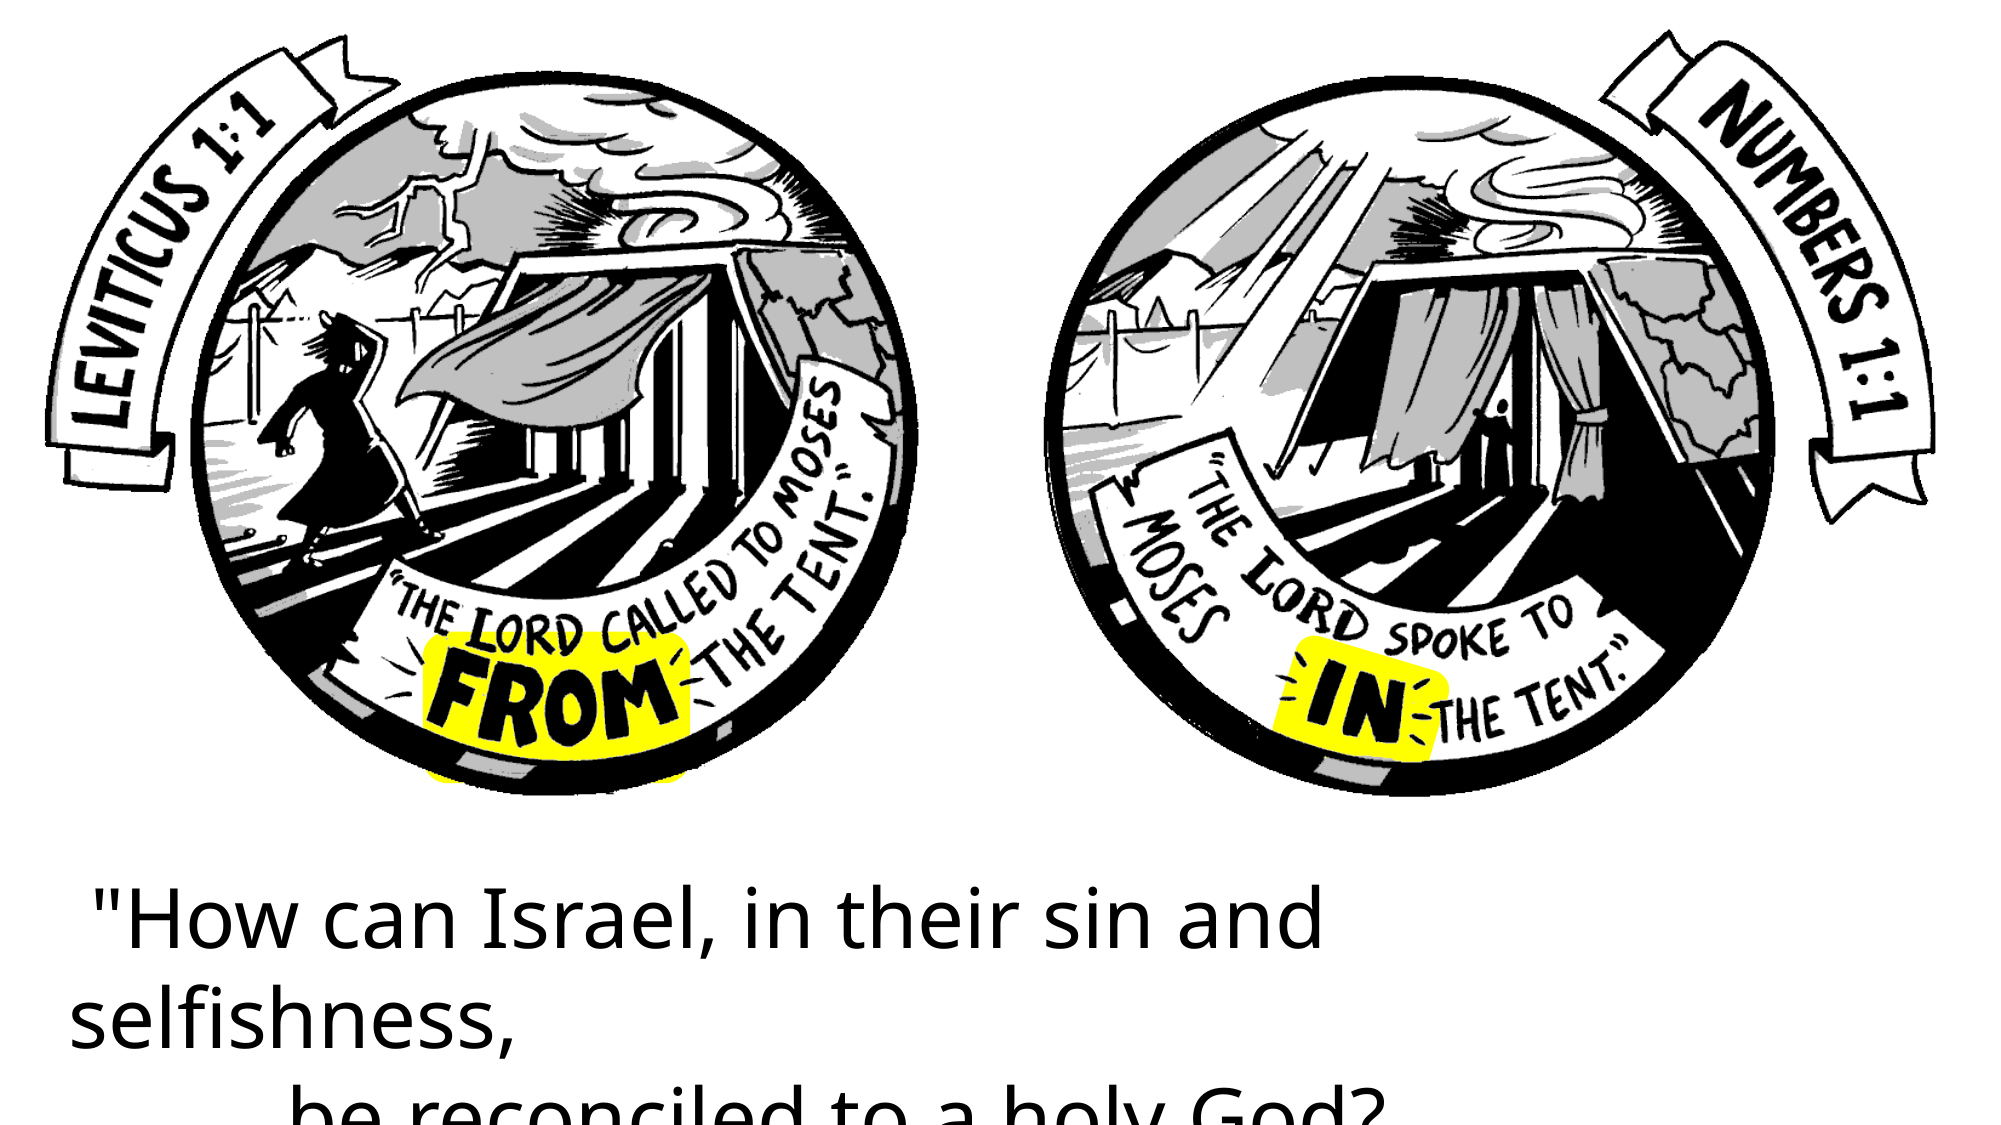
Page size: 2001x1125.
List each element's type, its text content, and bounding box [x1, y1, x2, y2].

text_box "How can Israel, in their sin and selfishness, be reconciled to a holy God? [53, 859, 1698, 1125]
picture [0, 0, 2000, 859]
